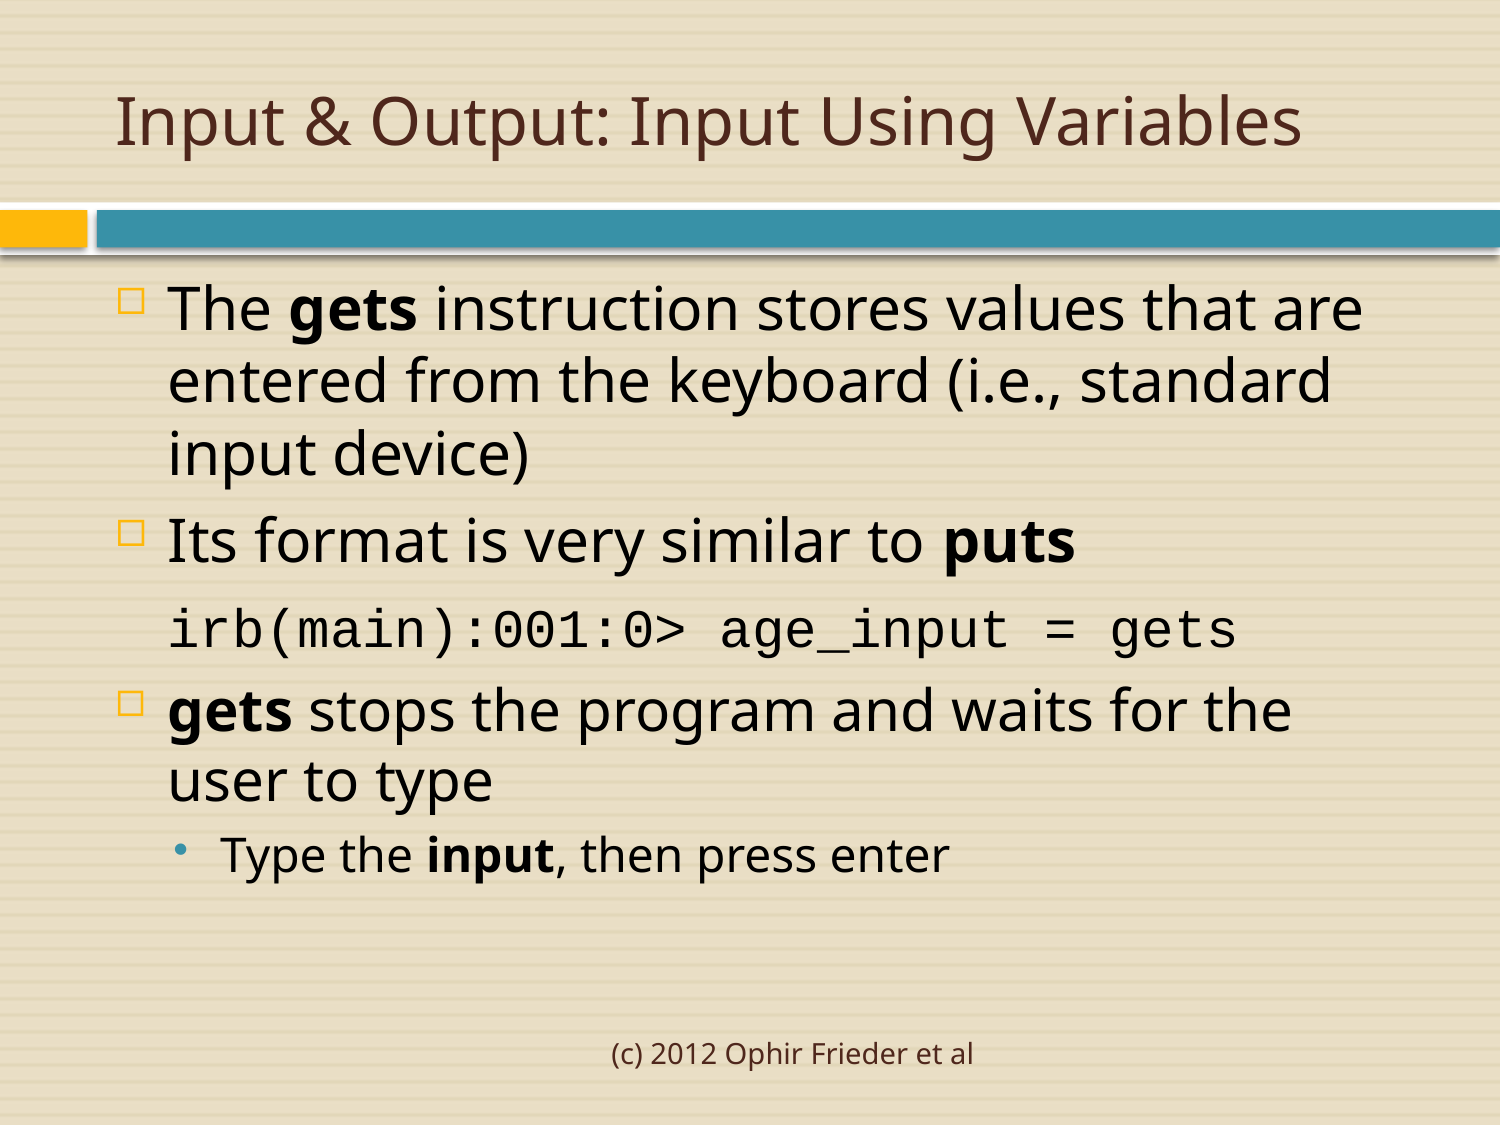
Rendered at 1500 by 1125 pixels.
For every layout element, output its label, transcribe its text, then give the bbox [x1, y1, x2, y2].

footer (c) 2012 Ophir Frieder et al [99, 1024, 990, 1085]
list The gets instruction stores values that are entered from the keyboard (i.e., standard input device) Its format is very similar to puts irb(main):001:0> age_input = gets gets stops the program and waits for the user to type Type the input, then press enter [100, 262, 1438, 1000]
title Input & Output: Input Using Variables [100, 37, 1438, 200]
